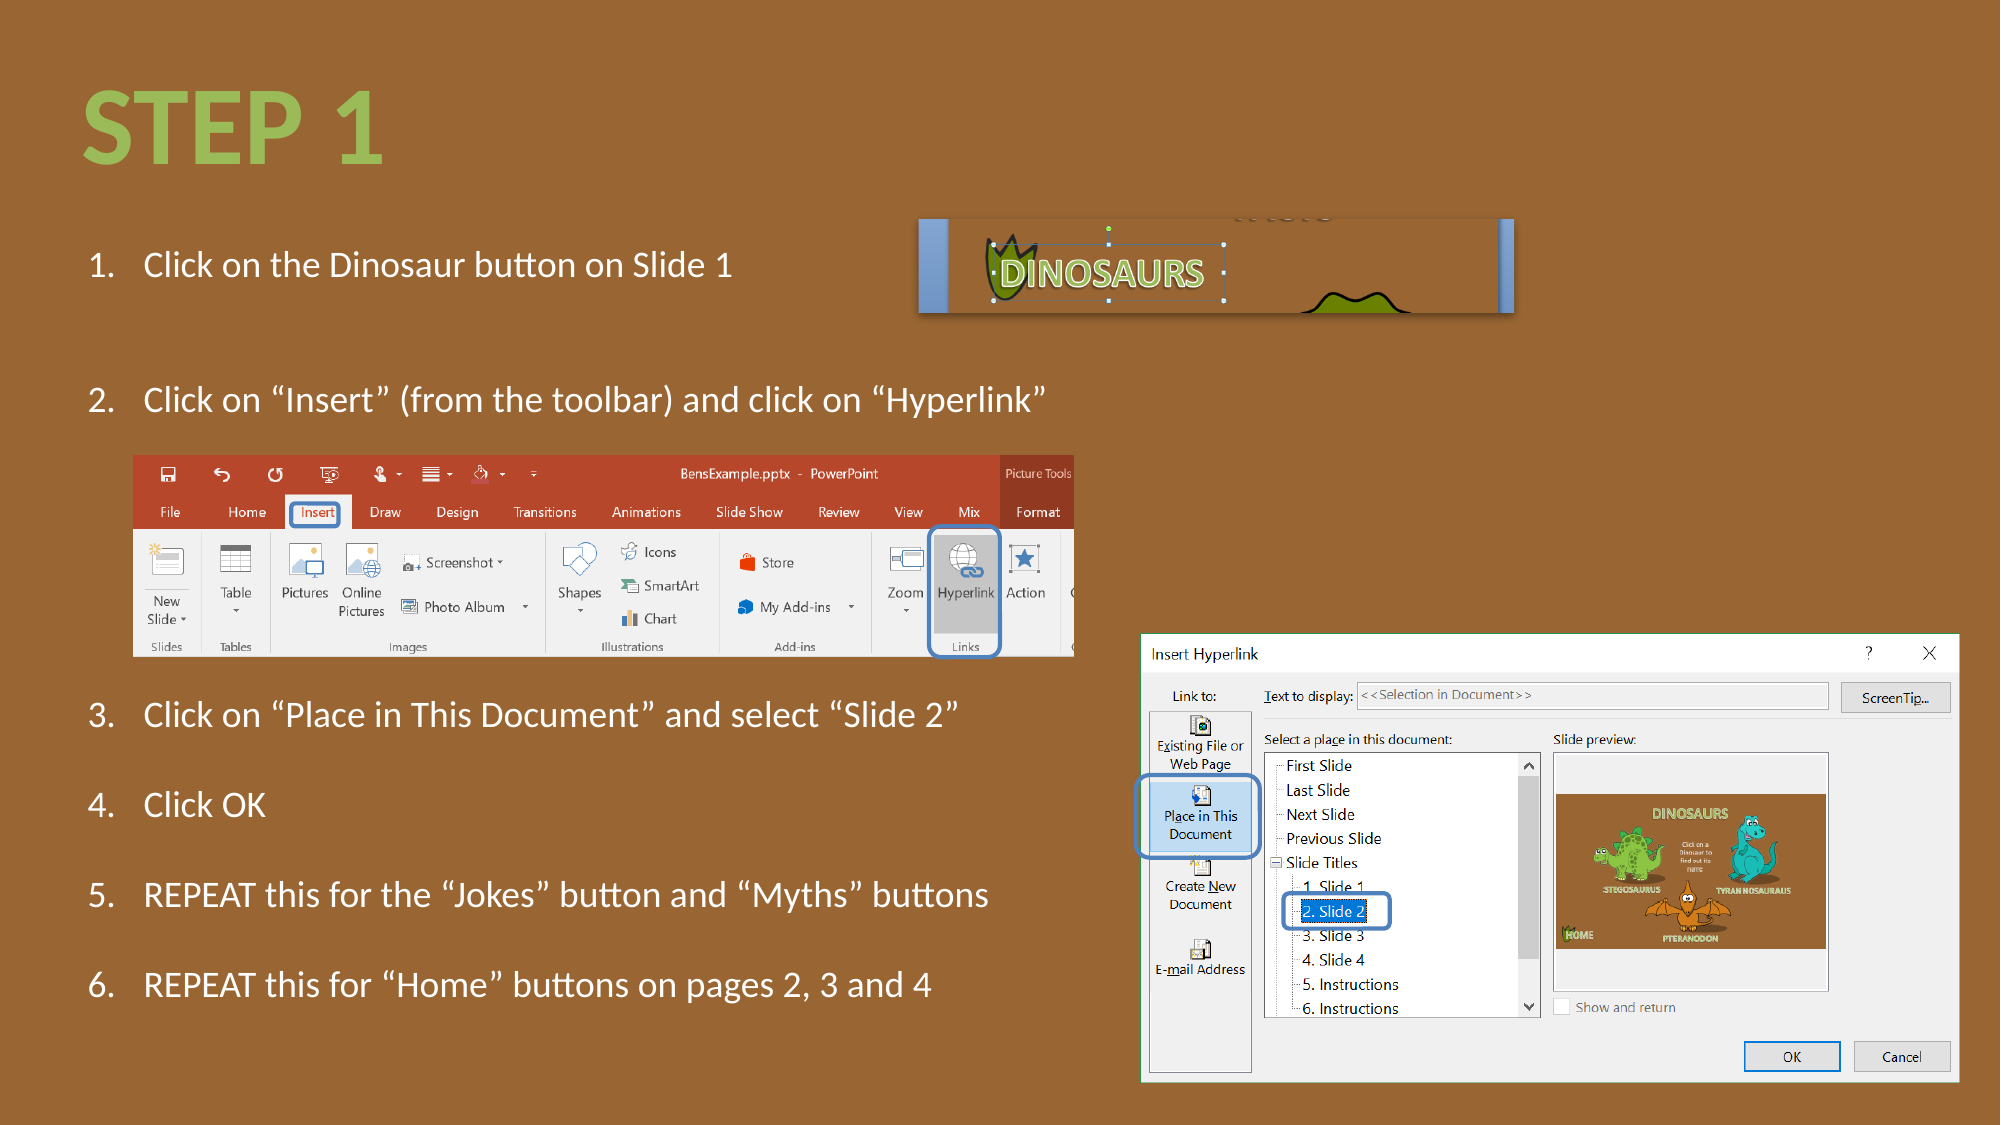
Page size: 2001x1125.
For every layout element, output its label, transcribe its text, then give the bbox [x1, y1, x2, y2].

picture [133, 455, 1075, 658]
text_box STEP 1 [66, 44, 800, 195]
picture [918, 219, 1515, 313]
picture [1140, 633, 1960, 1083]
text_box Click on the Dinosaur button on Slide 1 Click on “Insert” (from the toolbar) and click on “Hyperlink” Click on “Place in This Document” and select “Slide 2” Click OK REPEAT this for the “Jokes” button and “Myths” buttons REPEAT this for “Home” buttons on pages 2, 3 and 4 [72, 232, 1064, 1013]
